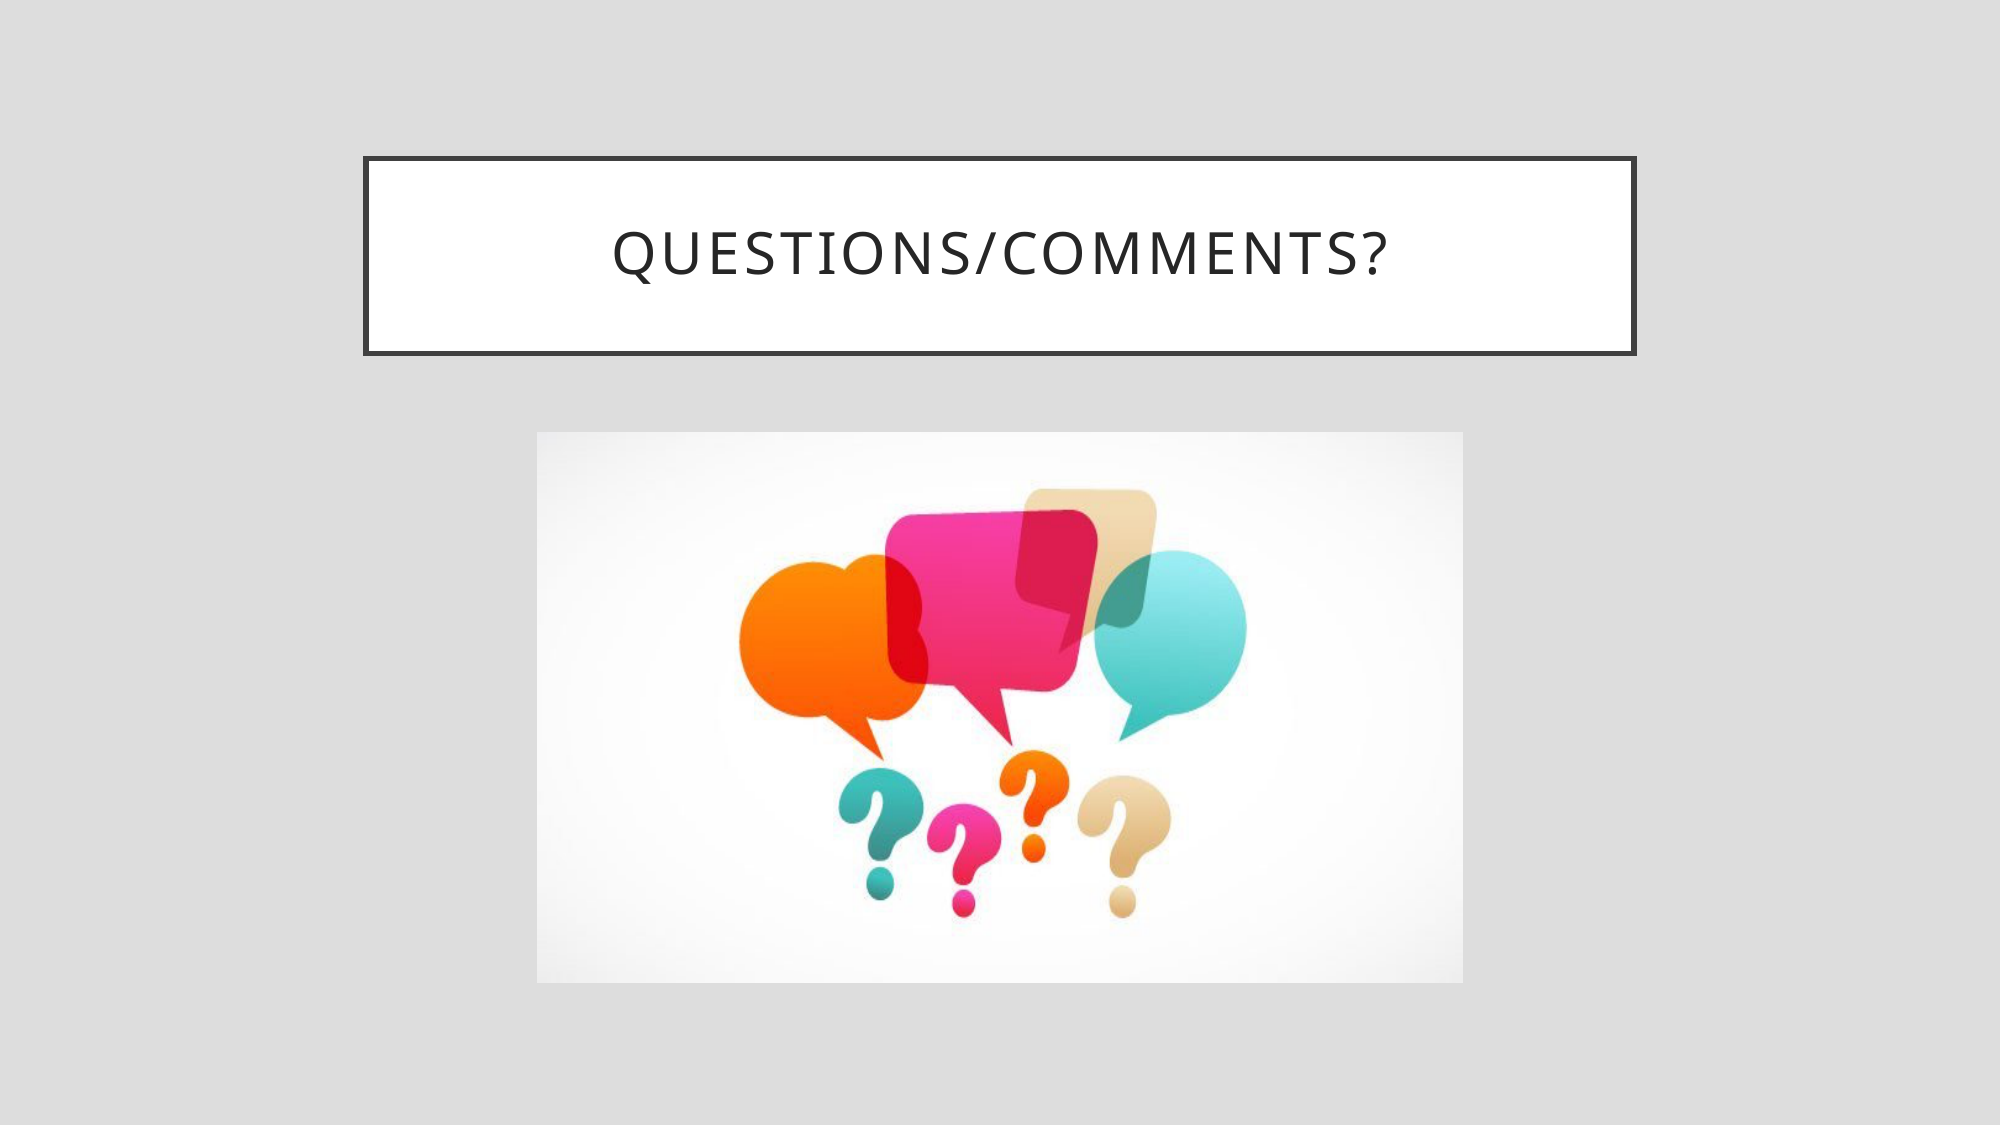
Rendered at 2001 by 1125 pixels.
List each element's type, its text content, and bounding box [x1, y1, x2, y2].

title Questions/comments? [363, 156, 1637, 356]
picture [537, 432, 1463, 983]
